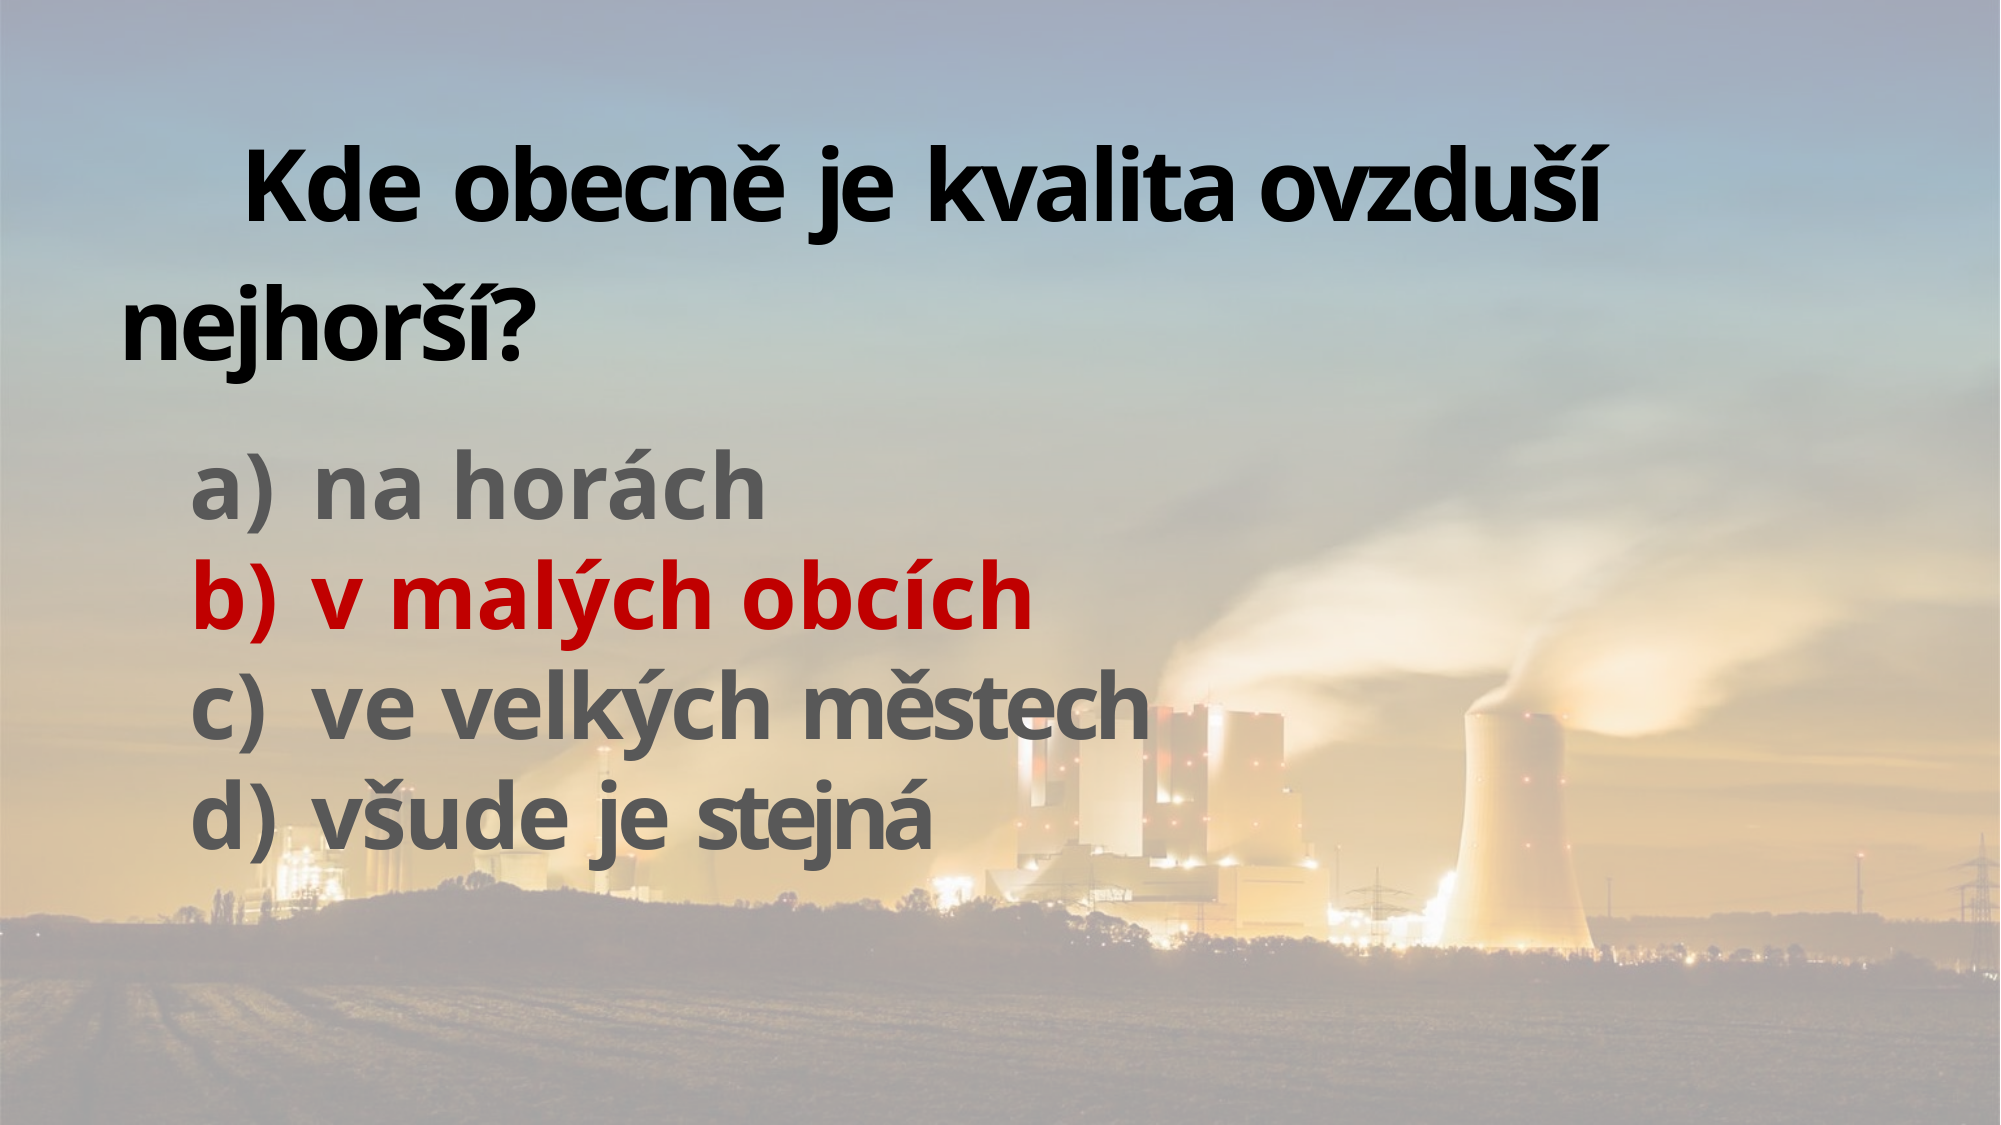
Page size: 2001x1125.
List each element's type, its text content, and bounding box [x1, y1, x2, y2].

text_box na horách v malých obcích ve velkých městech všude je stejná [187, 425, 1250, 868]
title Kde obecně je kvalita ovzduší nejhorší? [116, 103, 1731, 381]
